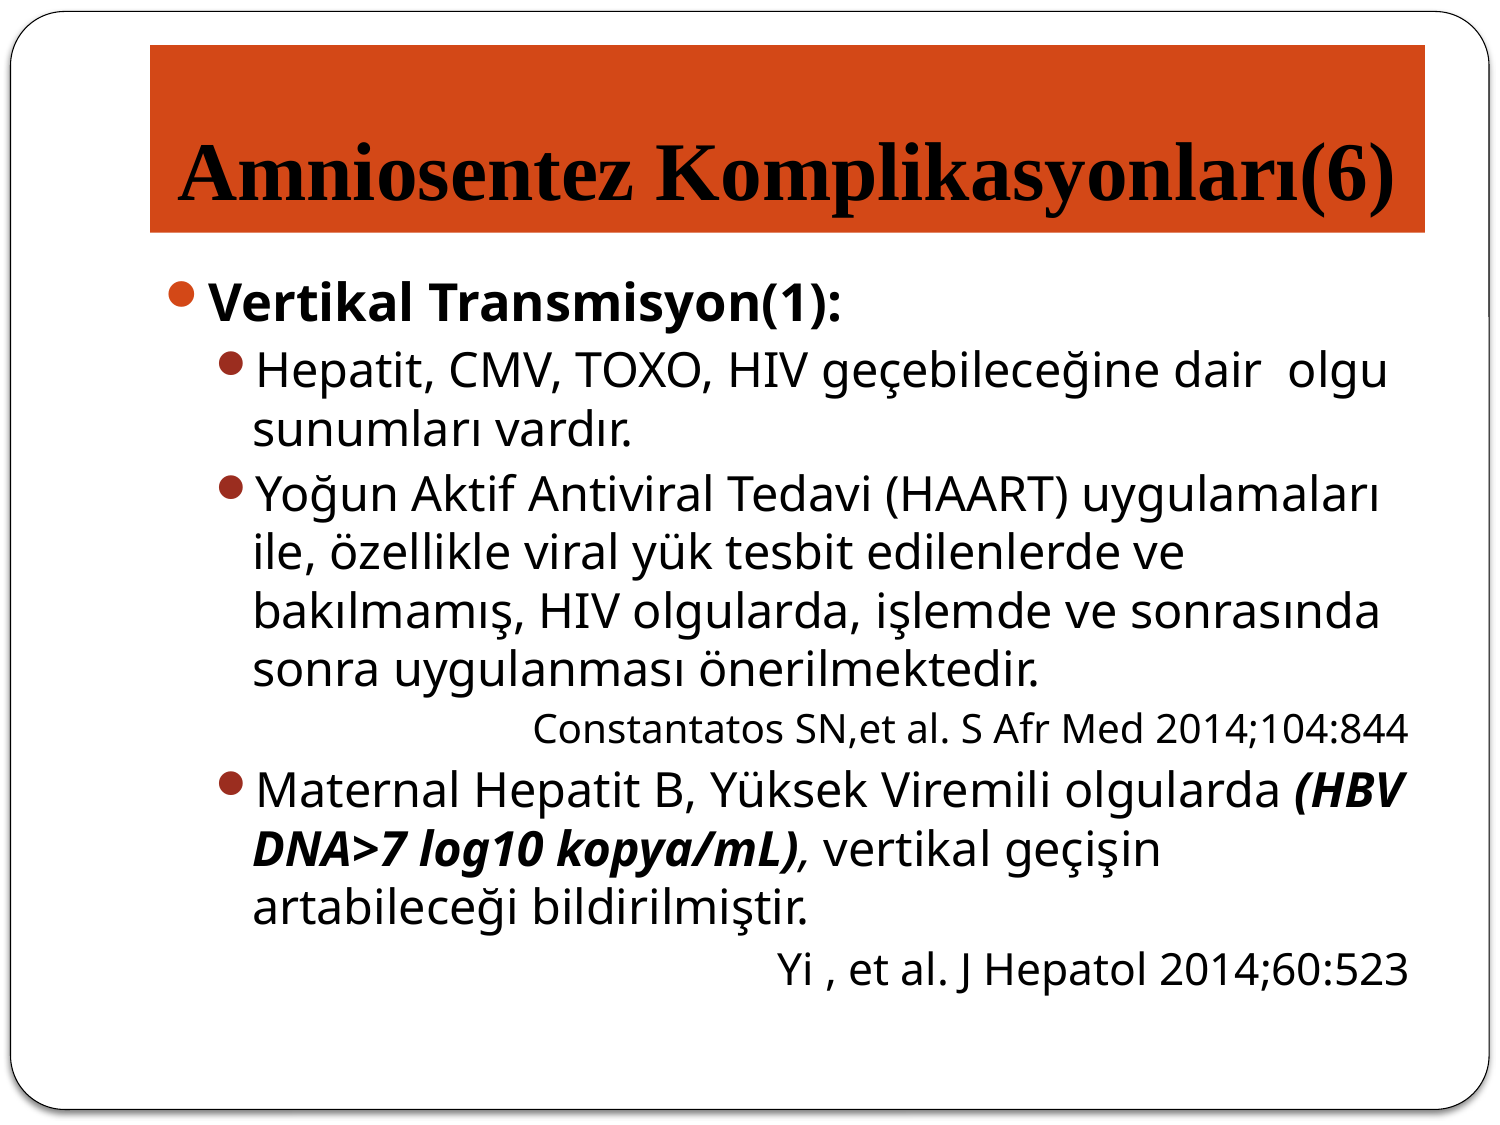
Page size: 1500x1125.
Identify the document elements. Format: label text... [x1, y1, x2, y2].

title Amniosentez Komplikasyonları(6) [150, 45, 1425, 233]
list Vertikal Transmisyon(1): Hepatit, CMV, TOXO, HIV geçebileceğine dair olgu sunumları vardır. Yoğun Aktif Antiviral Tedavi (HAART) uygulamaları ile, özellikle viral yük tesbit edilenlerde ve bakılmamış, HIV olgularda, işlemde ve sonrasında sonra uygulanması önerilmektedir. Constantatos SN,et al. S Afr Med 2014;104:844 Maternal Hepatit B, Yüksek Viremili olgularda (HBV DNA>7 log10 kopya/mL), vertikal geçişin artabileceği bildirilmiştir. Yi , et al. J Hepatol 2014;60:523 [150, 261, 1425, 1012]
